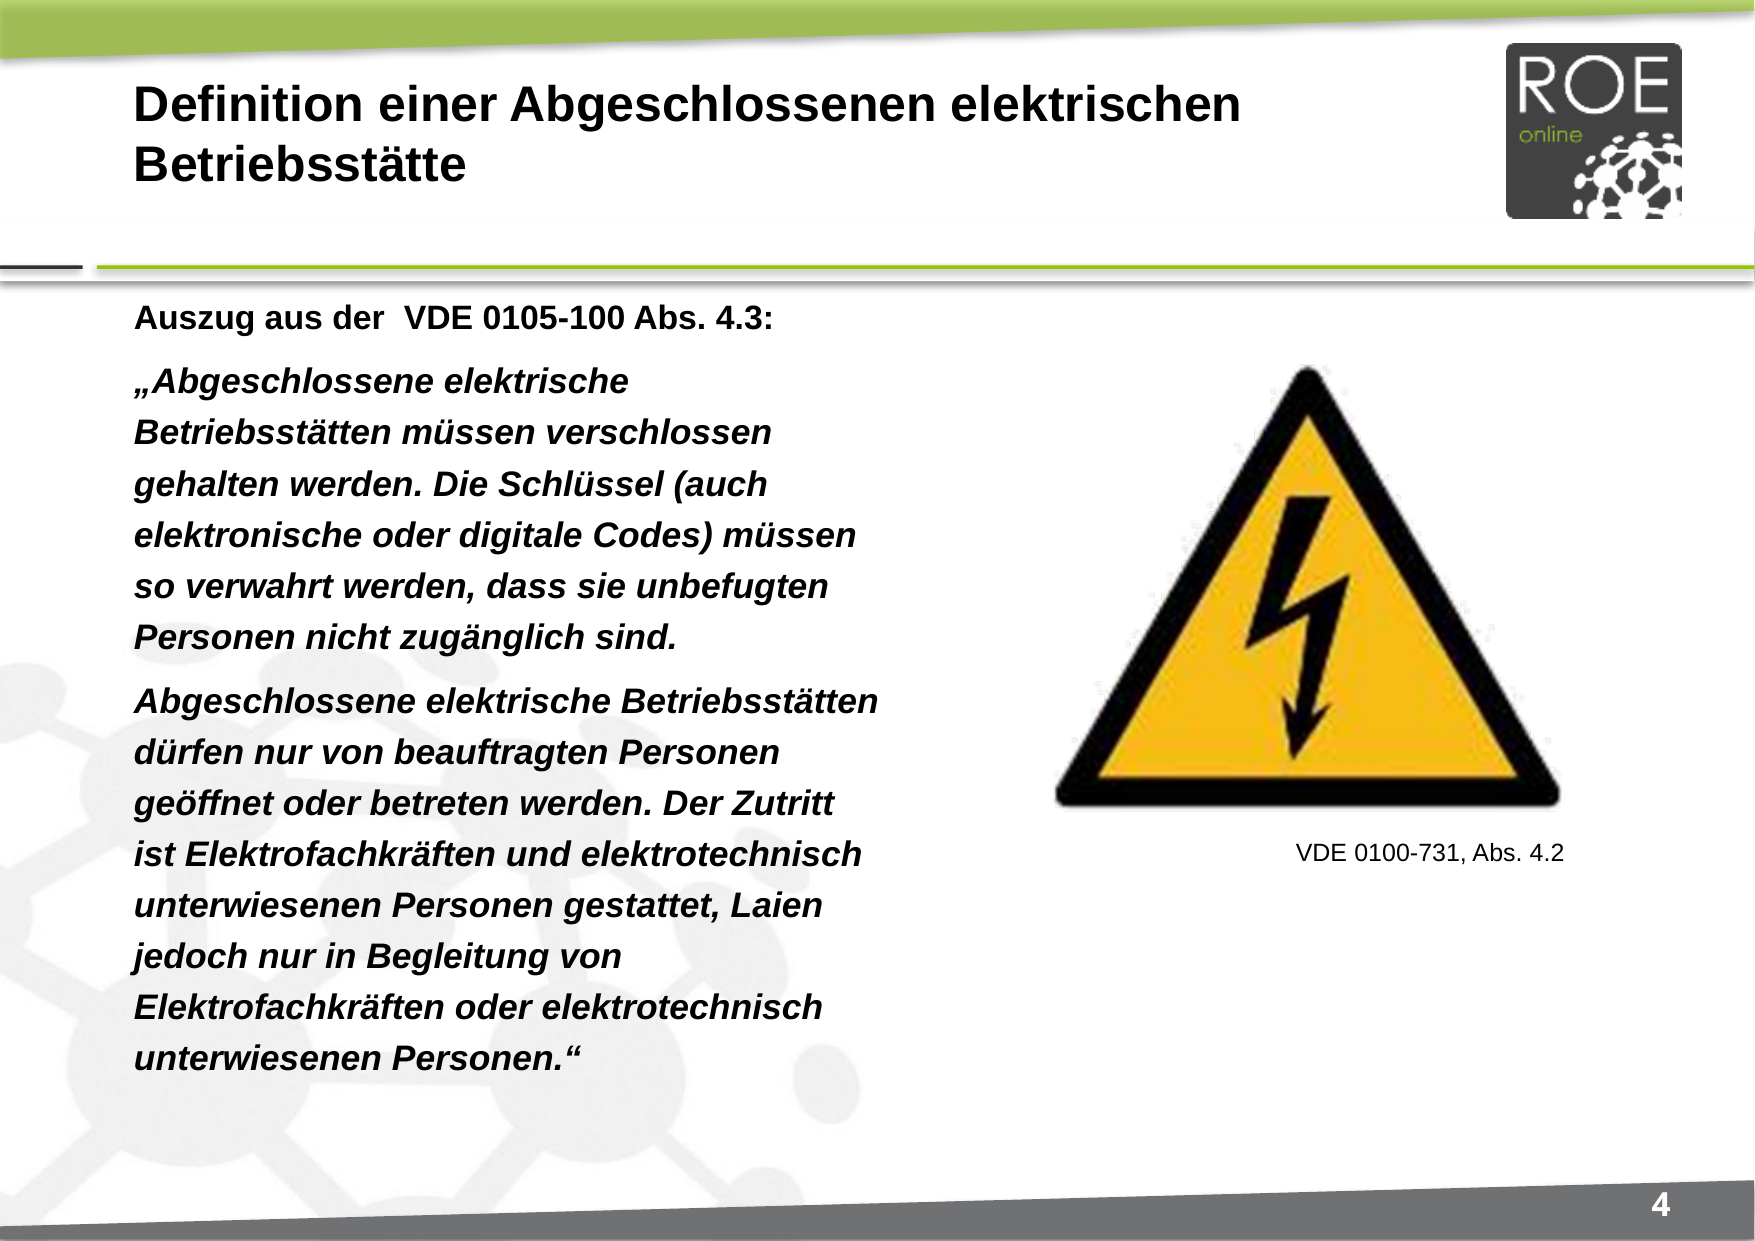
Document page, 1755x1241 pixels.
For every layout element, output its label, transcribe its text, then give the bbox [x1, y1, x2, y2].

list Auszug aus der VDE 0105-100 Abs. 4.3: „Abgeschlossene elektrische Betriebsstätten müssen verschlossen gehalten werden. Die Schlüssel (auch elektronische oder digitale Codes) müssen so verwahrt werden, dass sie unbefugten Personen nicht zugänglich sind. Abgeschlossene elektrische Betriebsstätten dürfen nur von beauftragten Personen geöffnet oder betreten werden. Der Zutritt ist Elektrofachkräften und elektrotechnisch unterwiesenen Personen gestattet, Laien jedoch nur in Begleitung von Elektrofachkräften oder elektrotechnisch unterwiesenen Personen.“ [116, 287, 899, 1115]
title Definition einer Abgeschlossenen elektrischen Betriebsstätte [116, 41, 1682, 221]
text_box VDE 0100-731, Abs. 4.2 [1280, 840, 1581, 875]
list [1043, 359, 1594, 830]
slide_number 4 [1610, 1183, 1713, 1228]
